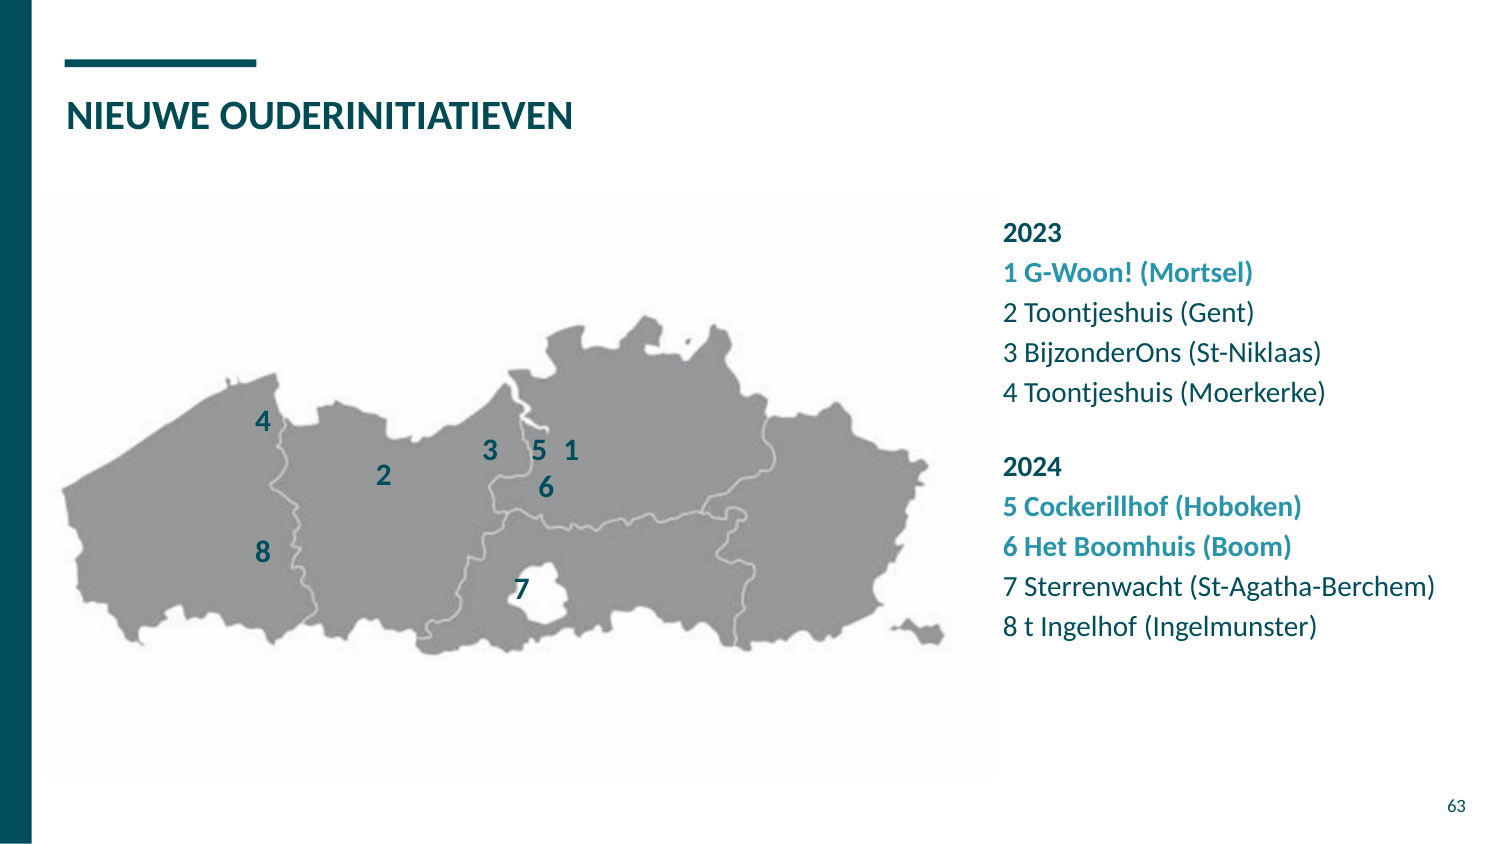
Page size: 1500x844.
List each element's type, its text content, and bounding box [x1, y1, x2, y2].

title NIEUWE OUDERINITIATIEVEN [51, 72, 1449, 167]
slide_number 63 [1391, 779, 1482, 844]
picture [45, 191, 994, 780]
list 2023 1 G-Woon! (Mortsel) 2 Toontjeshuis (Gent) 3 BijzonderOns (St-Niklaas) 4 Toontjeshuis (Moerkerke) 2024 5 Cockerillhof (Hoboken) 6 Het Boomhuis (Boom) 7 Sterrenwacht (St-Agatha-Berchem) 8 t Ingelhof (Ingelmunster) [996, 192, 1484, 754]
